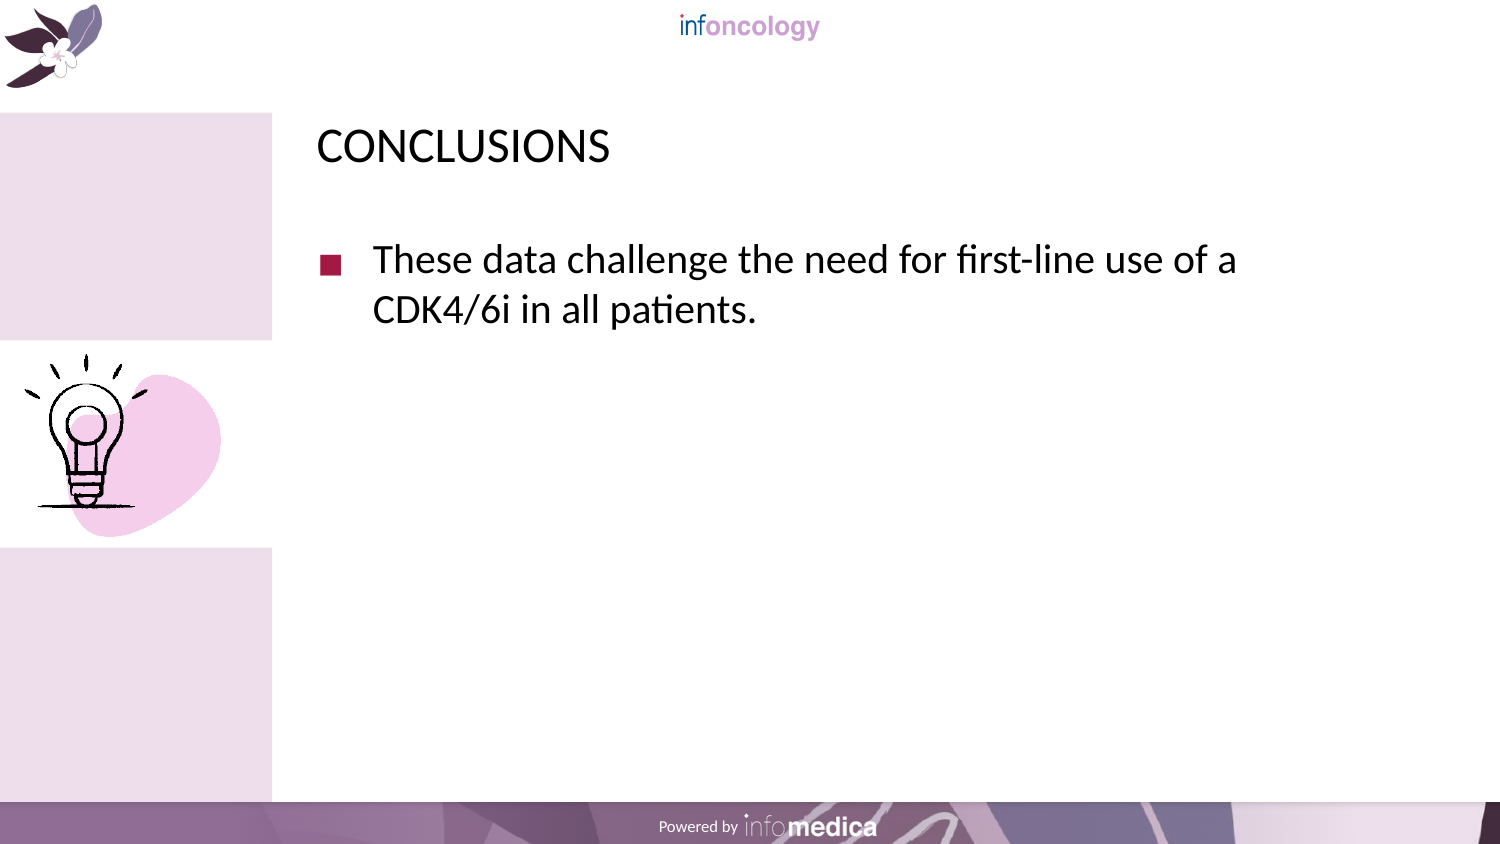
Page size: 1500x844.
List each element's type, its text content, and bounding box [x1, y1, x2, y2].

picture [676, 12, 824, 42]
list These data challenge the need for first-line use of a CDK4/6i in all patients. [301, 224, 1397, 760]
picture [0, 802, 1500, 844]
picture [24, 354, 221, 537]
title CONCLUSIONS [301, 83, 1397, 208]
picture [1, 1, 107, 89]
